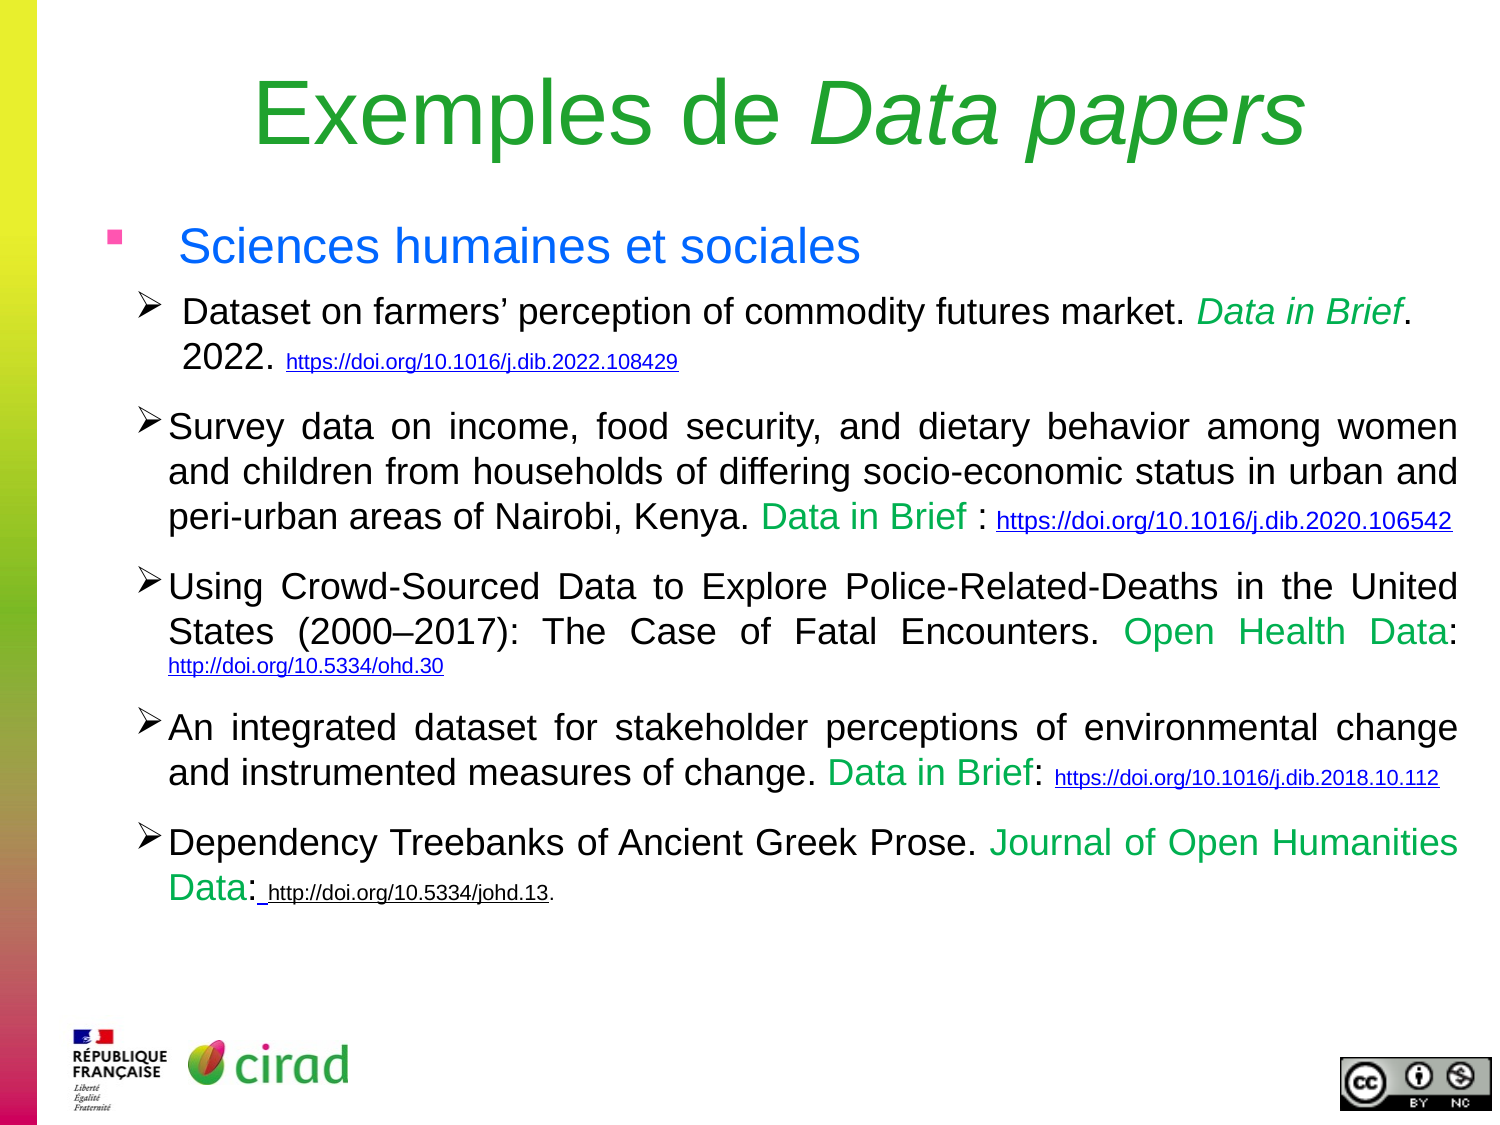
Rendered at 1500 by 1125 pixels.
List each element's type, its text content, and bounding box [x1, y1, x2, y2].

picture [0, 0, 37, 1125]
picture [188, 1040, 348, 1085]
picture [59, 1015, 181, 1125]
text_box Exemples de Data papers [10, 45, 1500, 233]
picture [1340, 1056, 1492, 1111]
text_box Dataset on farmers’ perception of commodity futures market. Data in Brief. 2022. https://doi.org/10.1016/j.dib.2022.108429 Survey data on income, food security, and dietary behavior among women and children from households of differing socio-economic status in urban and peri-urban areas of Nairobi, Kenya. Data in Brief : https://doi.org/10.1016/j.dib.2020.106542 Using Crowd-Sourced Data to Explore Police-Related-Deaths in the United States (2000–2017): The Case of Fatal Encounters. Open Health Data: http://doi.org/10.5334/ohd.30 An integrated dataset for stakeholder perceptions of environmental change and instrumented measures of change. Data in Brief: https://doi.org/10.1016/j.dib.2018.10.112 Dependency Treebanks of Ancient Greek Prose. Journal of Open Humanities Data: http://doi.org/10.5334/johd.13. [120, 279, 1474, 916]
text_box Sciences humaines et sociales [88, 233, 1113, 282]
